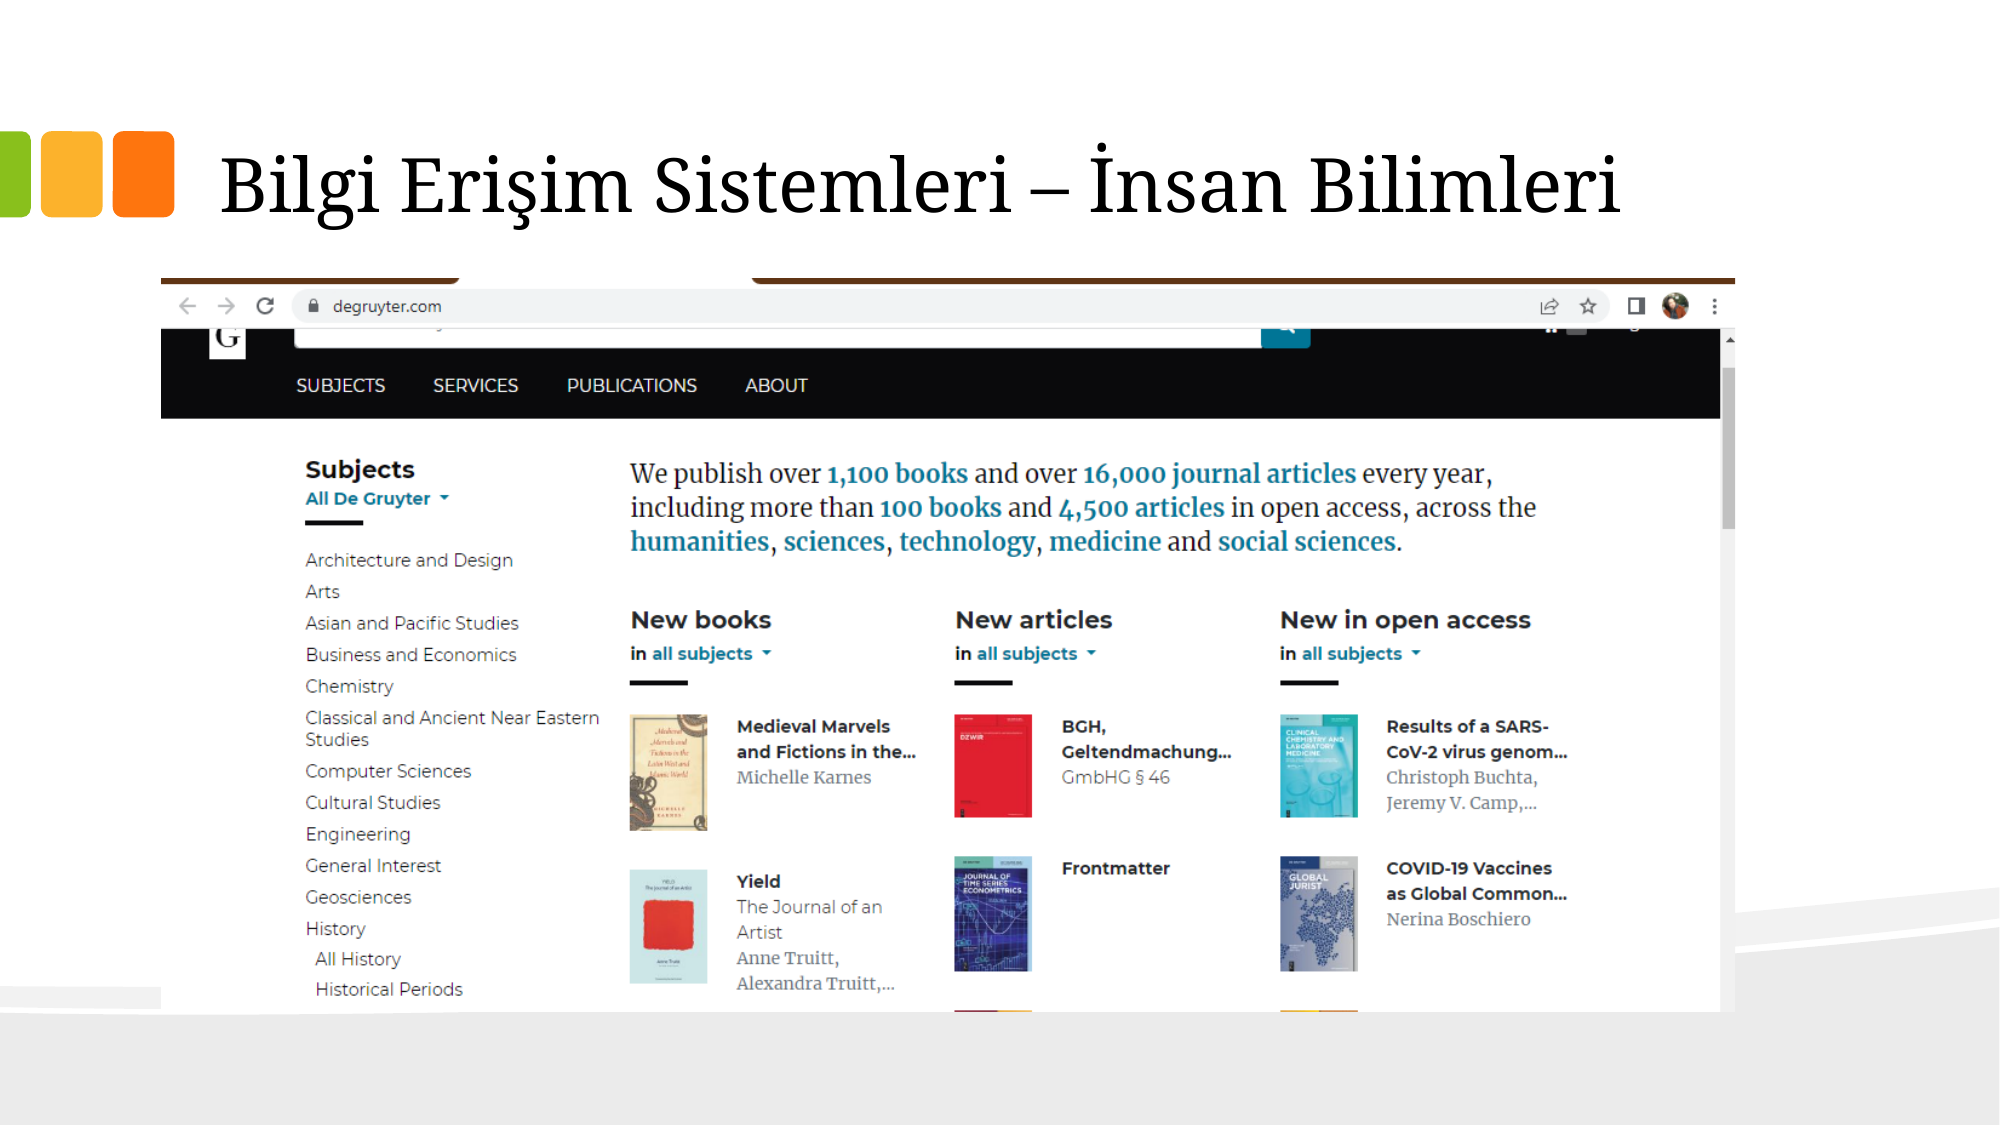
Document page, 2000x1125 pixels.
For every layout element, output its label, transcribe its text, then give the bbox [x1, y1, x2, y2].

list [160, 278, 1736, 1012]
title Bilgi Erişim Sistemleri – İnsan Bilimleri [199, 24, 1800, 238]
